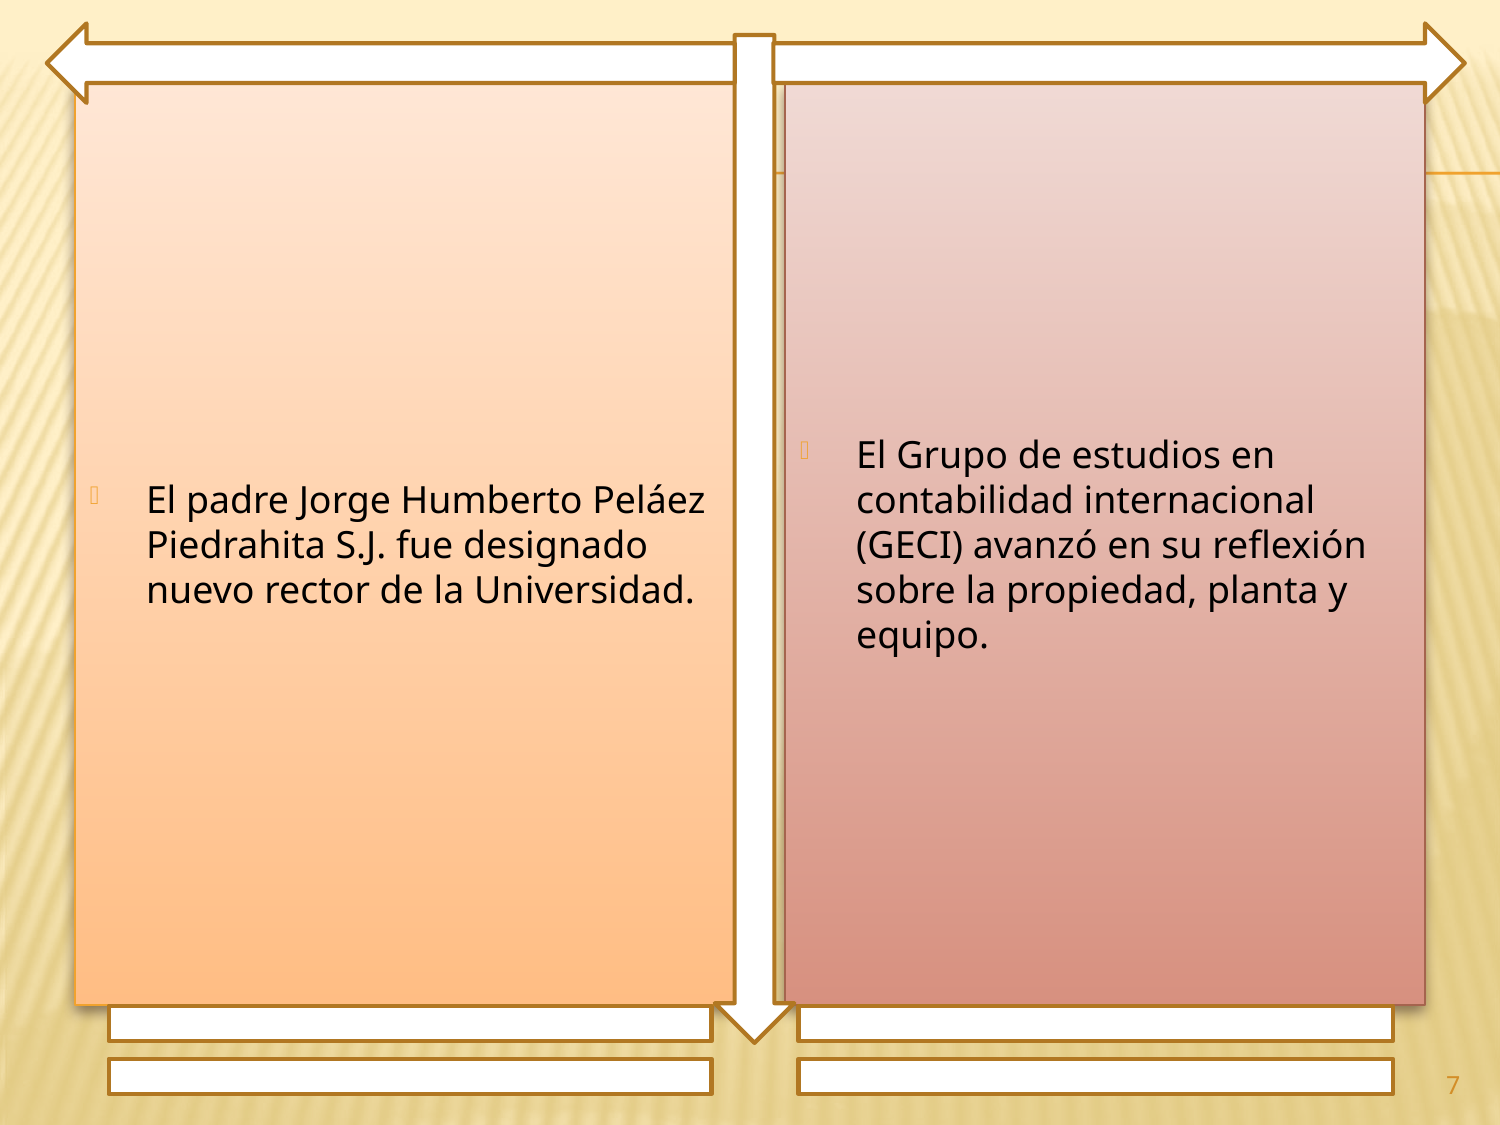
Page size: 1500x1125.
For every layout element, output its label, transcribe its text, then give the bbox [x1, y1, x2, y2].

text_box [796, 1004, 1395, 1043]
text_box [771, 21, 1467, 105]
text_box [107, 1057, 714, 1096]
text_box [107, 1004, 714, 1043]
slide_number 7 [1350, 1062, 1475, 1103]
text_box [796, 1057, 1395, 1096]
text_box [712, 32, 797, 1046]
text_box [44, 21, 737, 105]
list El Grupo de estudios en contabilidad internacional (GECI) avanzó en su reflexión sobre la propiedad, planta y equipo. [784, 86, 1426, 1006]
list El padre Jorge Humberto Peláez Piedrahita S.J. fue designado nuevo rector de la Universidad. [74, 86, 732, 1006]
